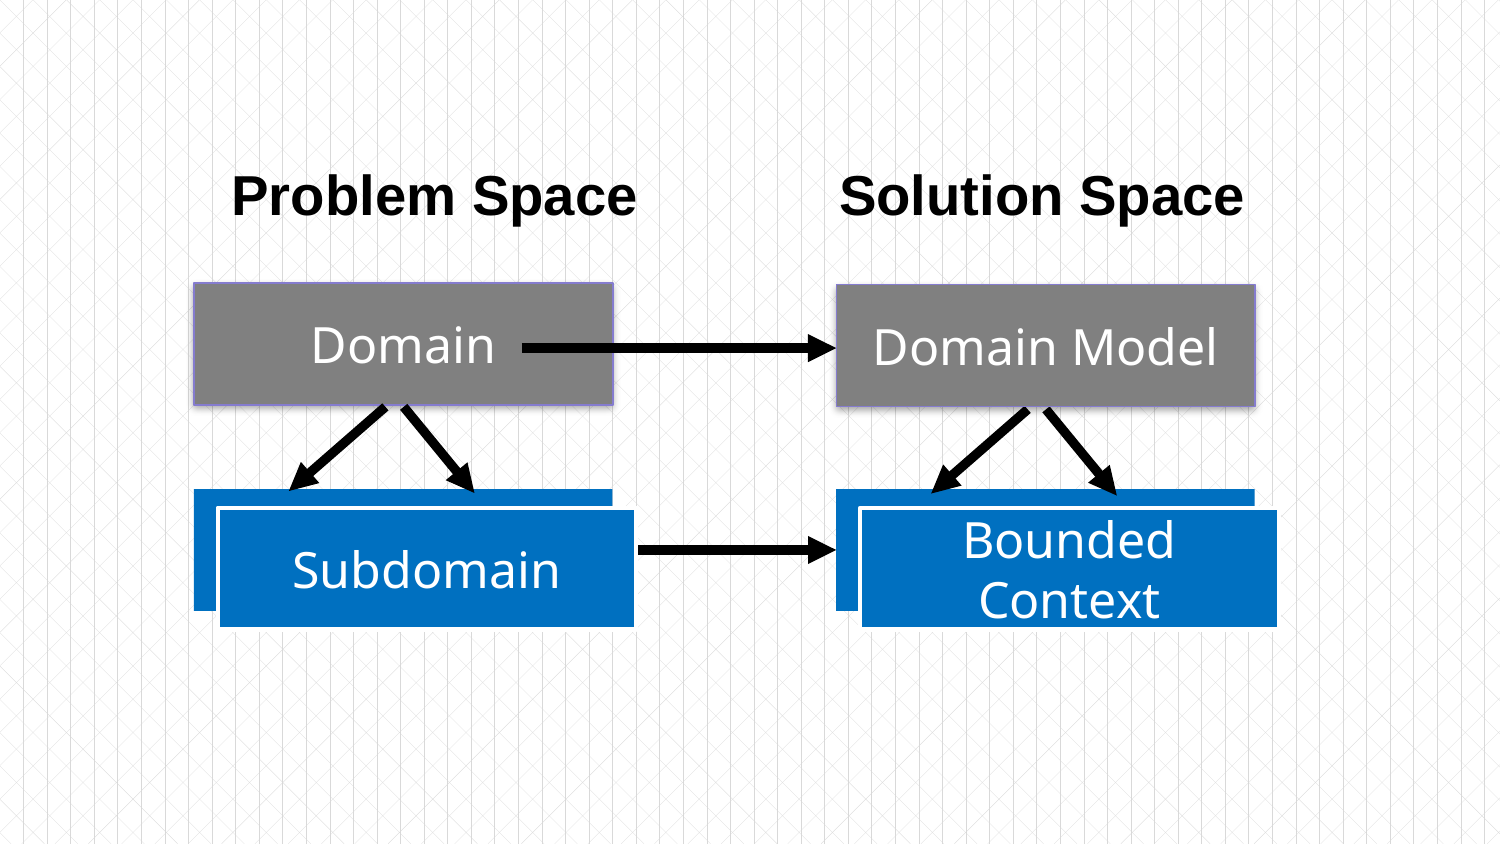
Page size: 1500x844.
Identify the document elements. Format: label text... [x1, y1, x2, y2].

text_box Domain [193, 282, 614, 406]
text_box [193, 406, 637, 630]
text_box Problem Space [216, 151, 653, 234]
text_box Solution Space [824, 151, 1261, 234]
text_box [521, 284, 1256, 407]
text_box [640, 409, 1279, 630]
